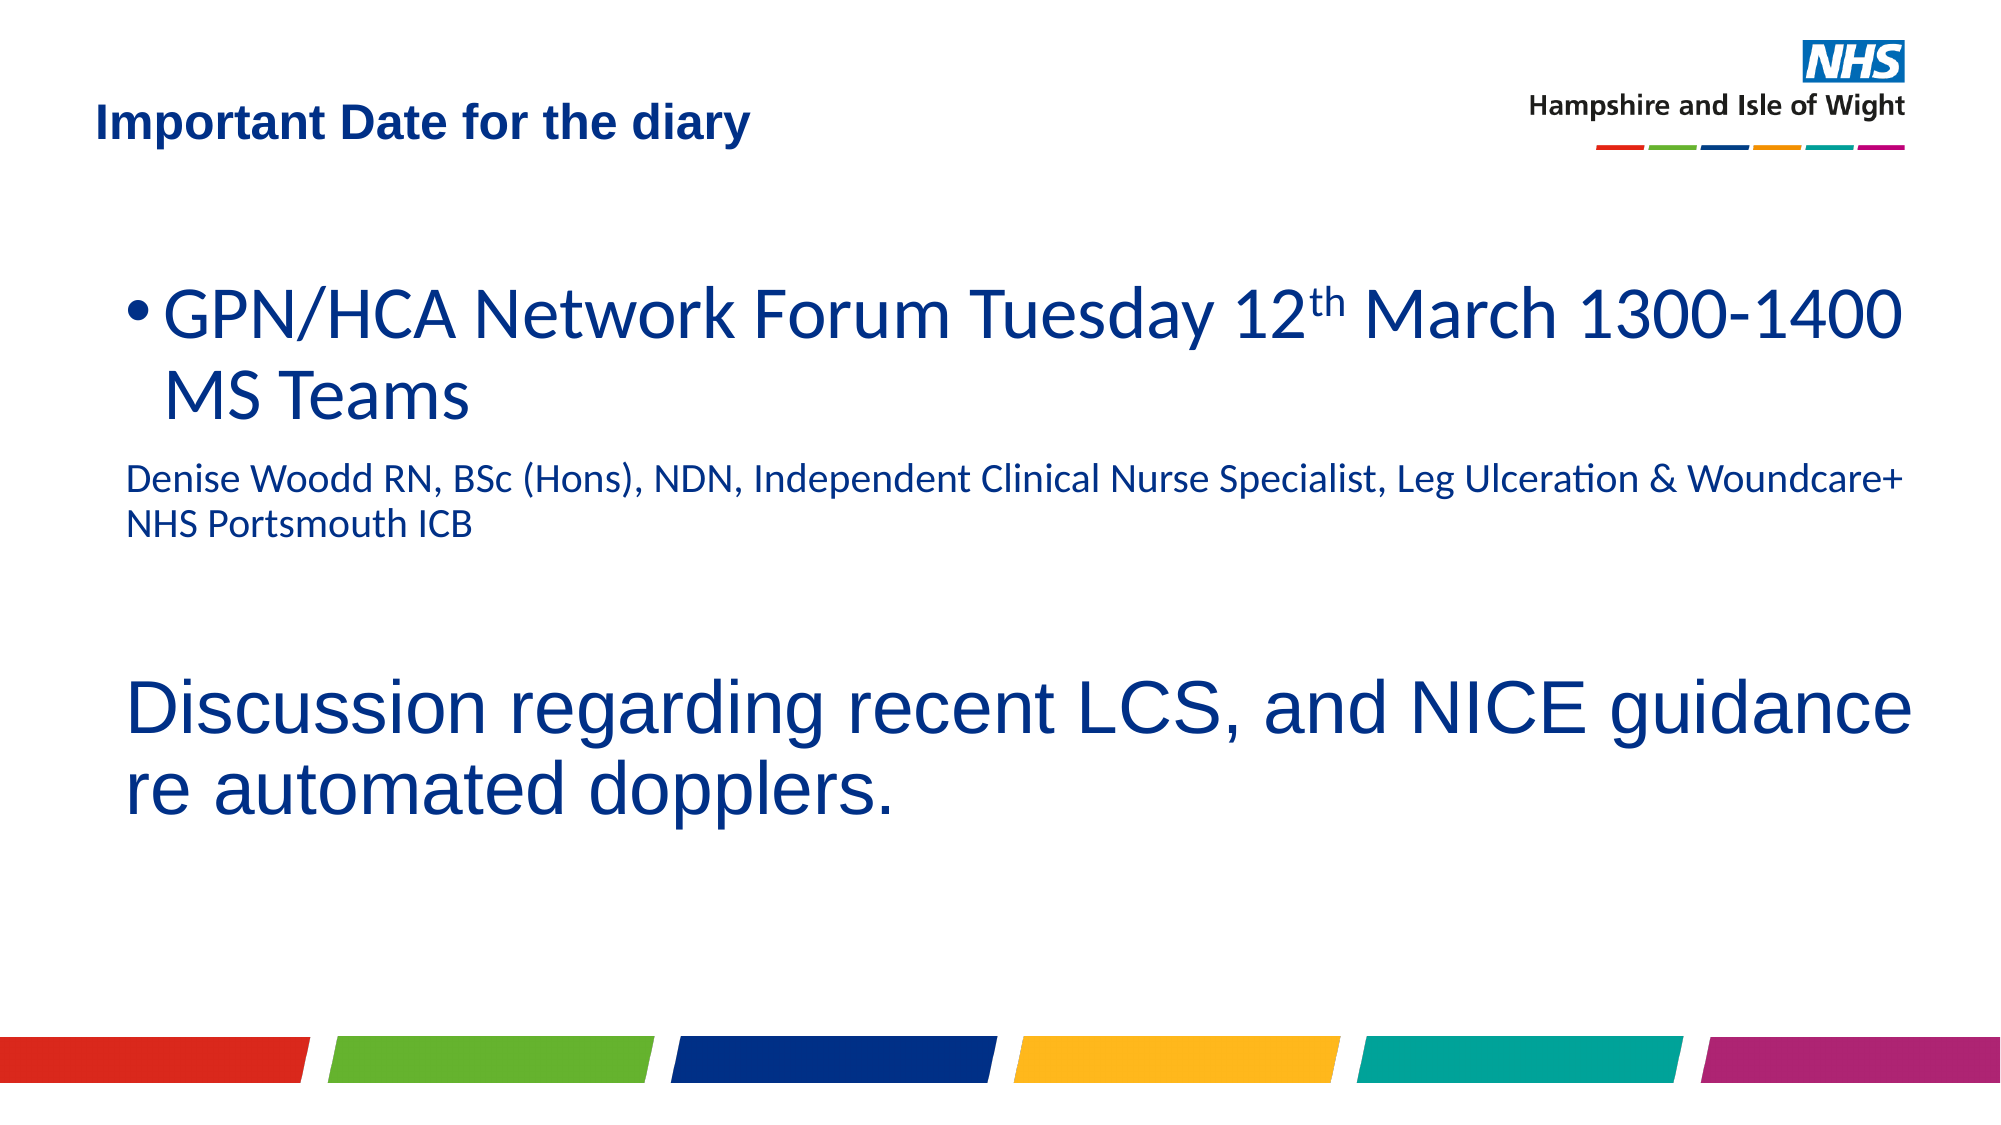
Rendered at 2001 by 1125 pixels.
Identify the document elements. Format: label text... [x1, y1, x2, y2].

list GPN/HCA Network Forum Tuesday 12th March 1300-1400 MS Teams Denise Woodd RN, BSc (Hons), NDN, Independent Clinical Nurse Specialist, Leg Ulceration & Woundcare+ NHS Portsmouth ICB Discussion regarding recent LCS, and NICE guidance re automated dopplers. [110, 266, 1962, 980]
picture [326, 1036, 656, 1083]
picture [669, 1036, 999, 1083]
picture [0, 1037, 312, 1083]
picture [1699, 1037, 2001, 1083]
title Important Date for the diary [95, 72, 1383, 150]
picture [1012, 1036, 1342, 1083]
picture [1355, 1036, 1685, 1083]
